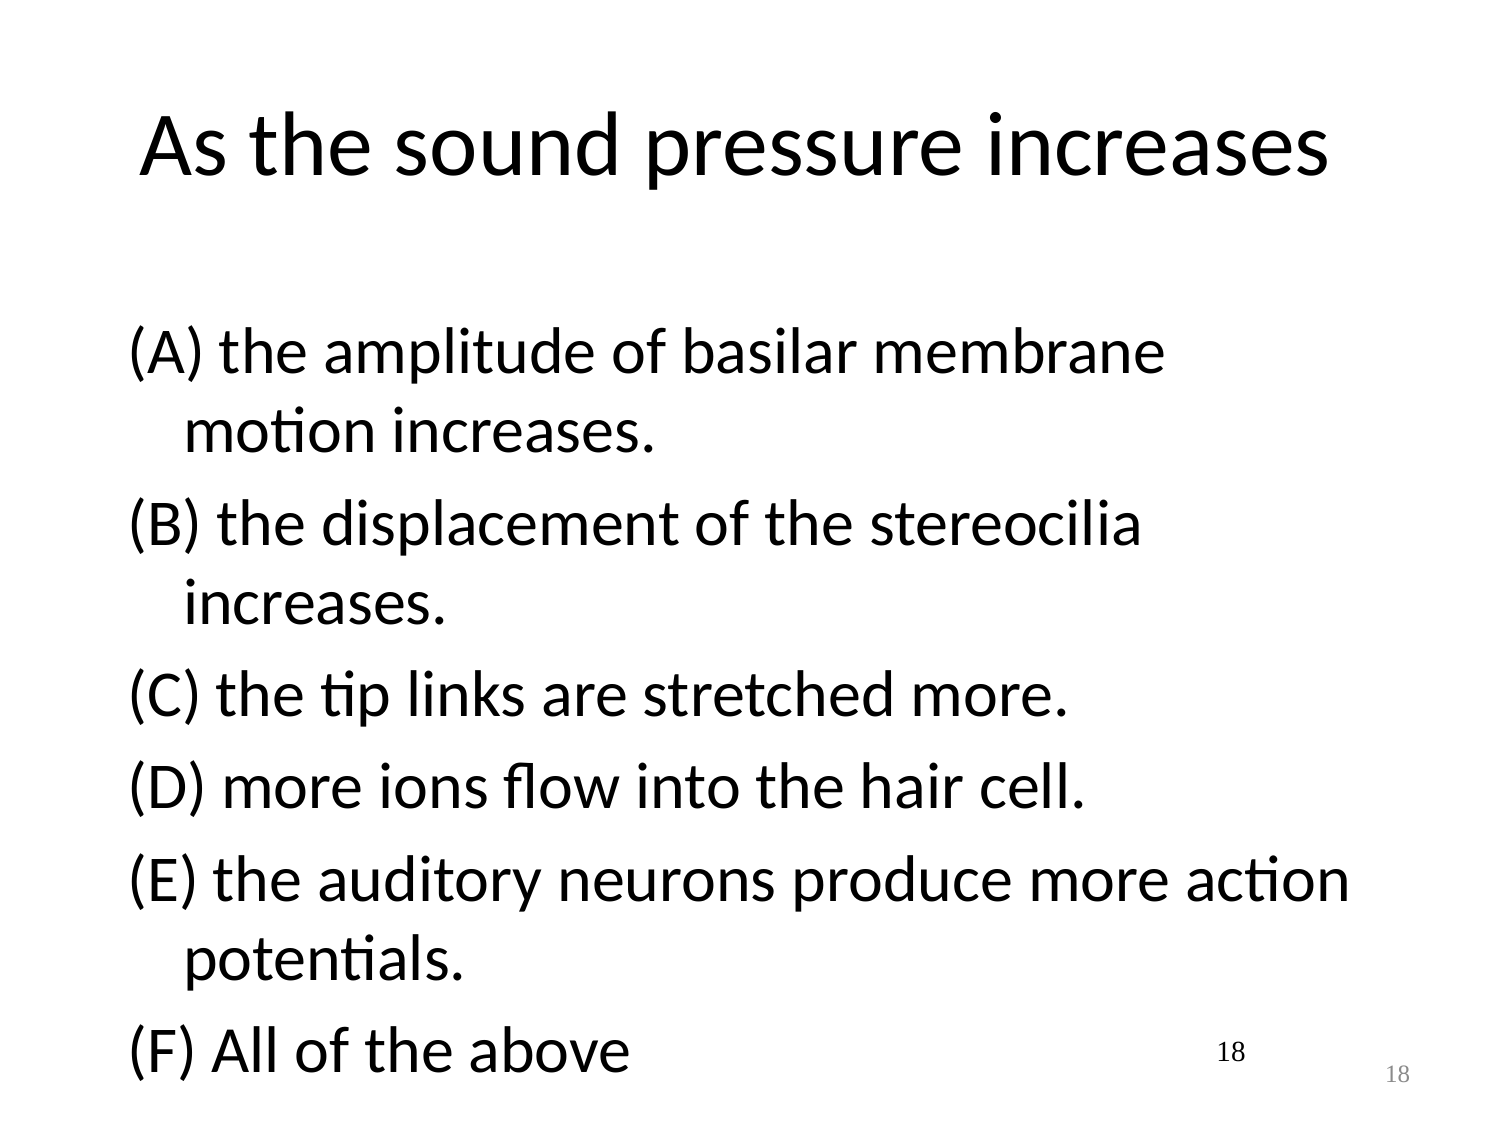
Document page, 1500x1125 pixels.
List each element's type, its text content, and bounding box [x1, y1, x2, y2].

slide_number 18 [1074, 1042, 1425, 1103]
title As the sound pressure increases [75, 45, 1425, 233]
list the amplitude of basilar membrane motion increases. the displacement of the stereocilia increases. the tip links are stretched more. more ions flow into the hair cell. the auditory neurons produce more action potentials. All of the above [112, 299, 1388, 1100]
text_box 18 [1207, 1025, 1256, 1080]
